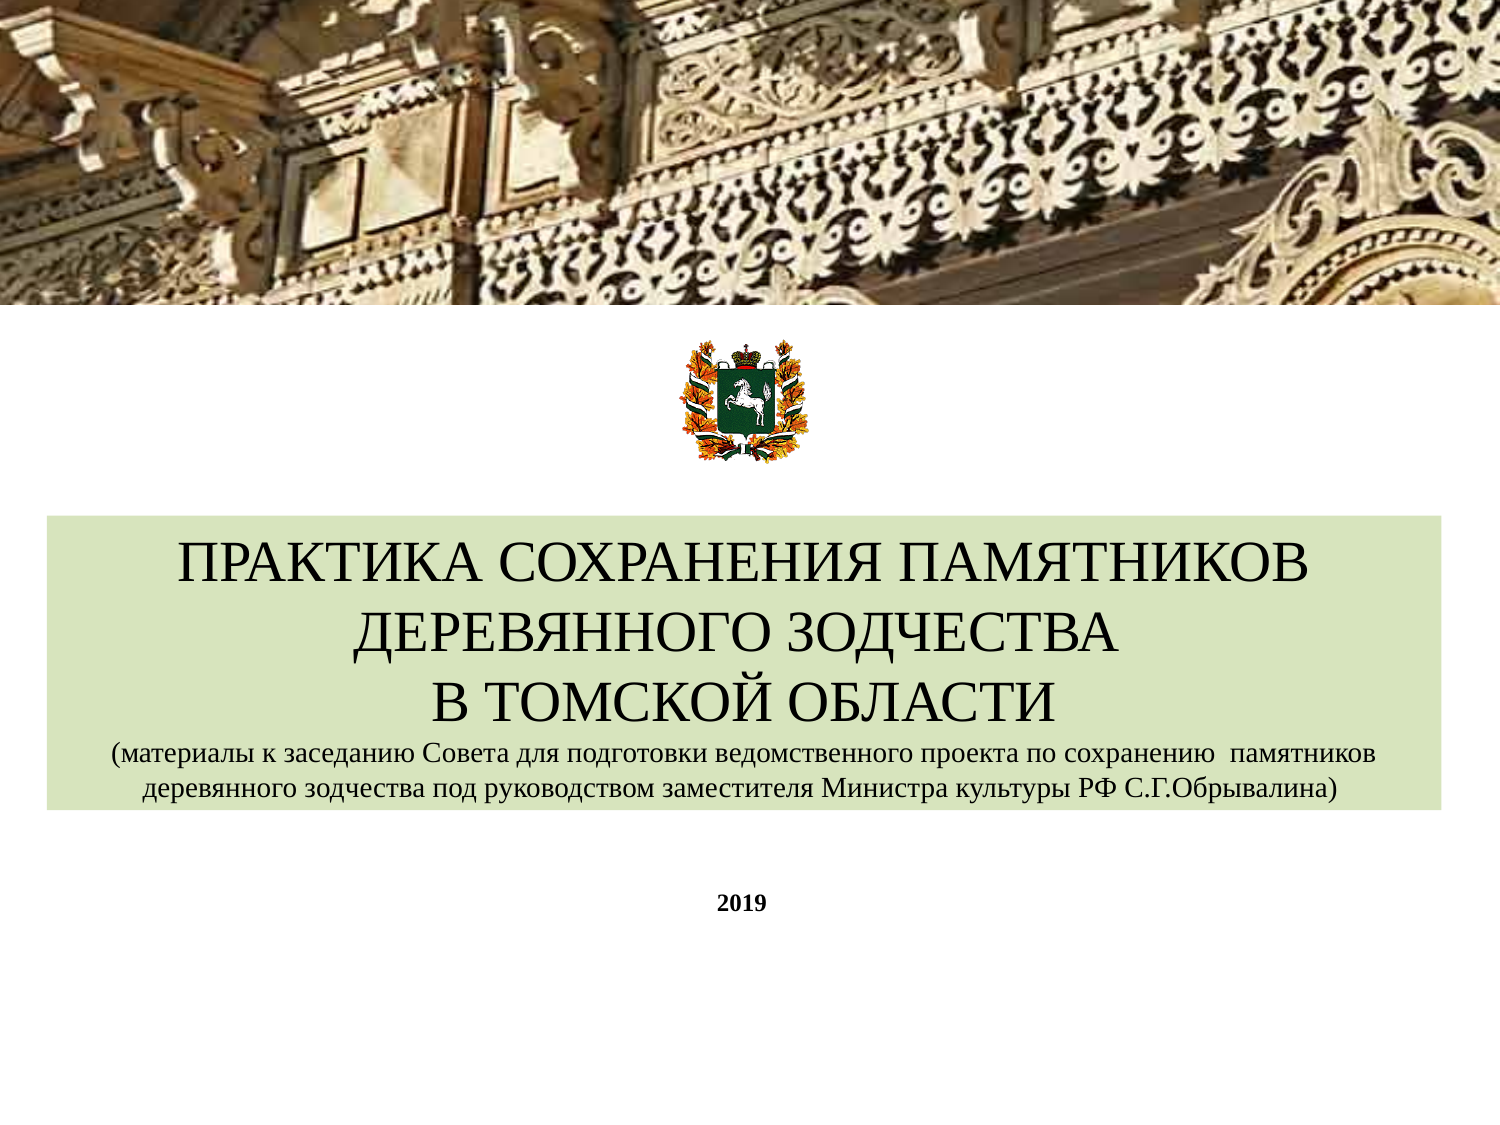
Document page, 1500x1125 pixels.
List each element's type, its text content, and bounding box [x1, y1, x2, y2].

text_box 2019 [701, 878, 782, 924]
text_box ПРАКТИКА СОХРАНЕНИЯ ПАМЯТНИКОВ ДЕРЕВЯННОГО ЗОДЧЕСТВА В ТОМСКОЙ ОБЛАСТИ (материалы к заседанию Совета для подготовки ведомственного проекта по сохранению памятников деревянного зодчества под руководством заместителя Министра культуры РФ С.Г.Обрывалина) [46, 515, 1442, 811]
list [0, 0, 1500, 305]
picture [679, 339, 809, 464]
